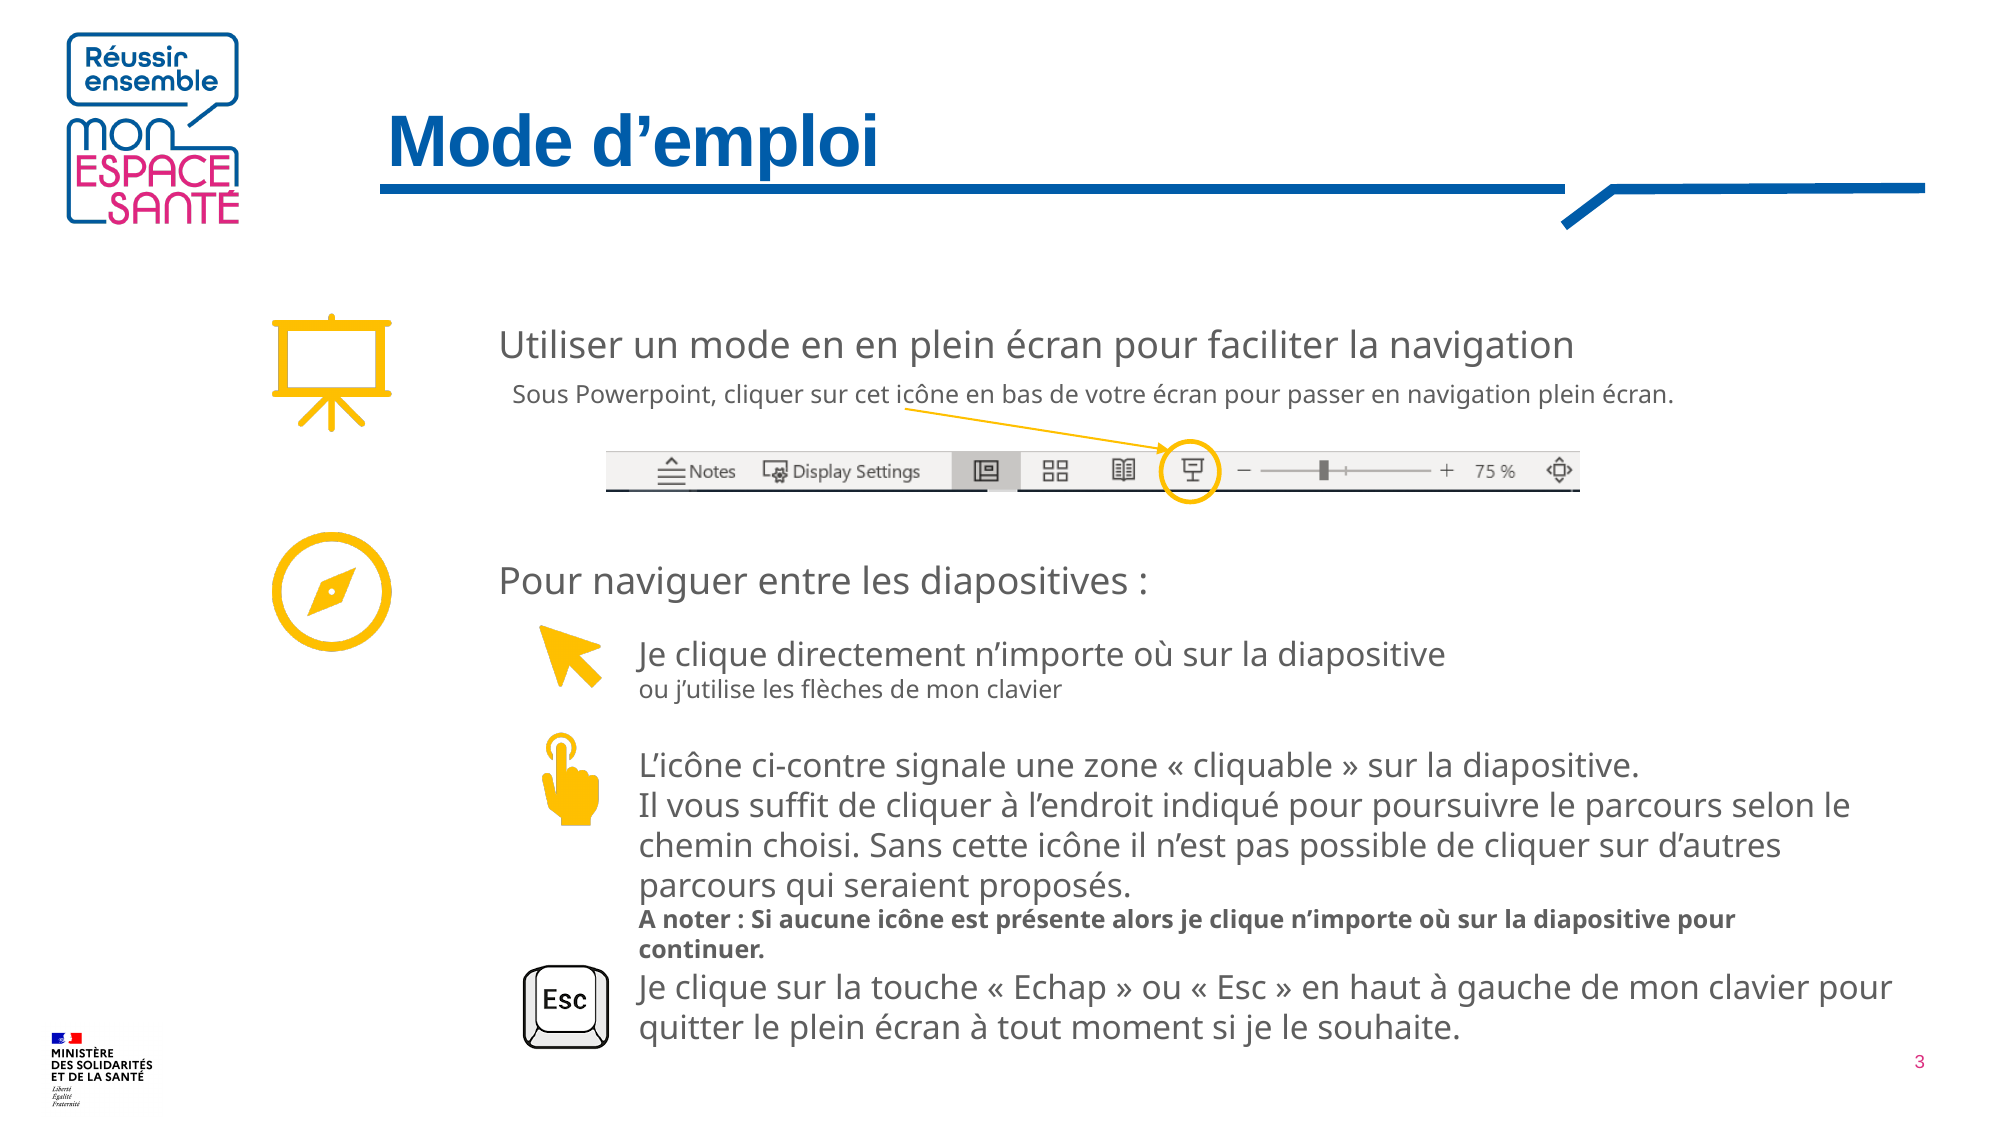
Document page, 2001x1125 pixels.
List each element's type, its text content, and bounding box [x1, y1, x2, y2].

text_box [606, 441, 1580, 503]
picture [256, 297, 407, 449]
text_box Sous Powerpoint, cliquer sur cet icône en bas de votre écran pour passer en navigation plein écran. [497, 371, 1743, 416]
text_box L’icône ci-contre signale une zone « cliquable » sur la diapositive. Il vous suffit de cliquer à l’endroit indiqué pour poursuivre le parcours selon le chemin choisi. Sans cette icône il n’est pas possible de cliquer sur d’autres parcours qui seraient proposés. A noter : Si aucune icône est présente alors je clique n’importe où sur la diapositive pour continuer. [623, 736, 1870, 958]
picture [517, 603, 625, 710]
text_box Je clique directement n’importe où sur la diapositive ou j’utilise les flèches de mon clavier [623, 626, 1671, 711]
picture [256, 516, 407, 667]
picture [508, 953, 621, 1060]
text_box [904, 408, 1170, 451]
title Mode d’emploi [378, 2, 1907, 190]
text_box Pour naviguer entre les diapositives : [483, 549, 1730, 610]
picture [36, 2, 269, 254]
text_box Je clique sur la touche « Echap » ou « Esc » en haut à gauche de mon clavier pour quitter le plein écran à tout moment si je le souhaite. [623, 958, 1936, 1054]
picture [41, 1022, 163, 1117]
picture [517, 726, 625, 834]
text_box Utiliser un mode en en plein écran pour faciliter la navigation [483, 313, 1730, 374]
slide_number 2 [1905, 1040, 1958, 1081]
